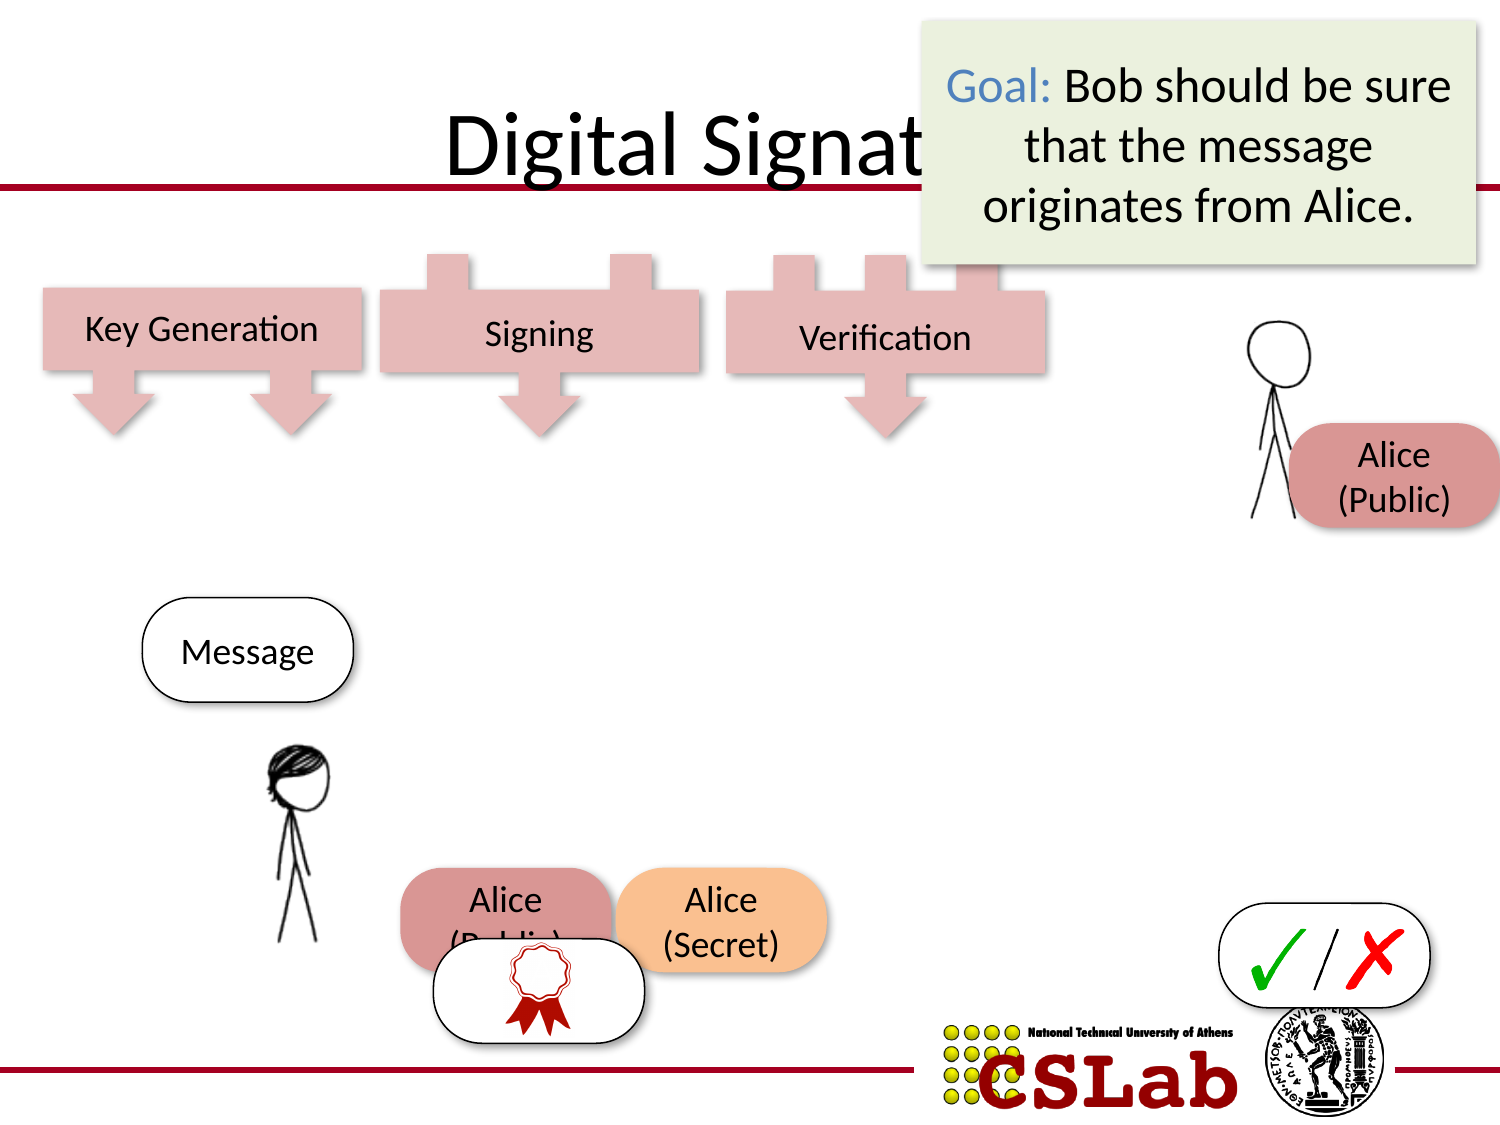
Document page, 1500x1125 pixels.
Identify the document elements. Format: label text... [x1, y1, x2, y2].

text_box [1227, 316, 1326, 584]
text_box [1218, 902, 1431, 1008]
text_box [239, 739, 352, 1008]
title Digital Signature [74, 44, 918, 233]
text_box Key Generation [40, 285, 364, 438]
picture [937, 1022, 1243, 1118]
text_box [433, 938, 645, 1044]
text_box Alice (Public) [398, 865, 614, 972]
picture [1265, 1009, 1384, 1117]
text_box Signing [377, 252, 701, 440]
text_box Alice (Public) [1330, 421, 1500, 530]
text_box Goal: Bob should be sure that the message originates from Alice. [920, 19, 1478, 267]
text_box Verification [723, 253, 1048, 441]
text_box Alice (Secret) [613, 865, 829, 975]
text_box Message [140, 595, 356, 705]
